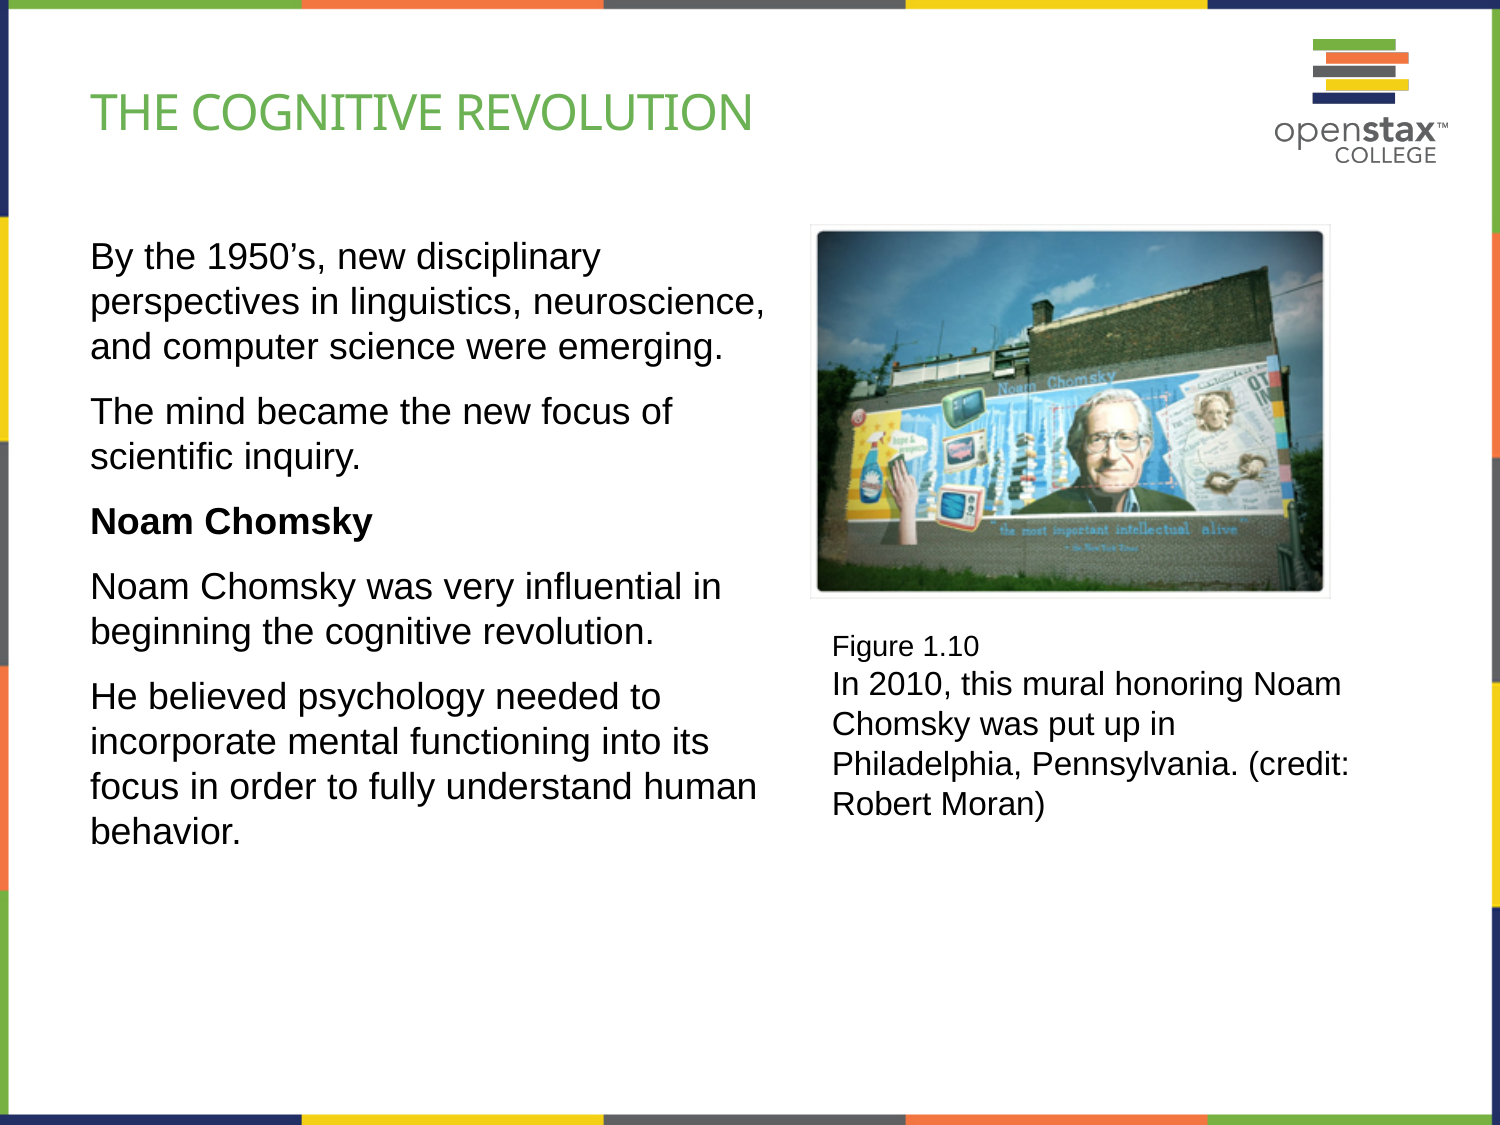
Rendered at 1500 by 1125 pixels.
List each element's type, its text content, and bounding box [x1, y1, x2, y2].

picture [0, 0, 1500, 1125]
text_box Figure 1.10 In 2010, this mural honoring Noam Chomsky was put up in Philadelphia, Pennsylvania. (credit: Robert Moran) [817, 620, 1375, 875]
title The cognitive revolution [75, 39, 1274, 148]
list By the 1950’s, new disciplinary perspectives in linguistics, neuroscience, and computer science were emerging. The mind became the new focus of scientific inquiry. Noam Chomsky Noam Chomsky was very influential in beginning the cognitive revolution. He believed psychology needed to incorporate mental functioning into its focus in order to fully understand human behavior. [75, 224, 784, 1030]
